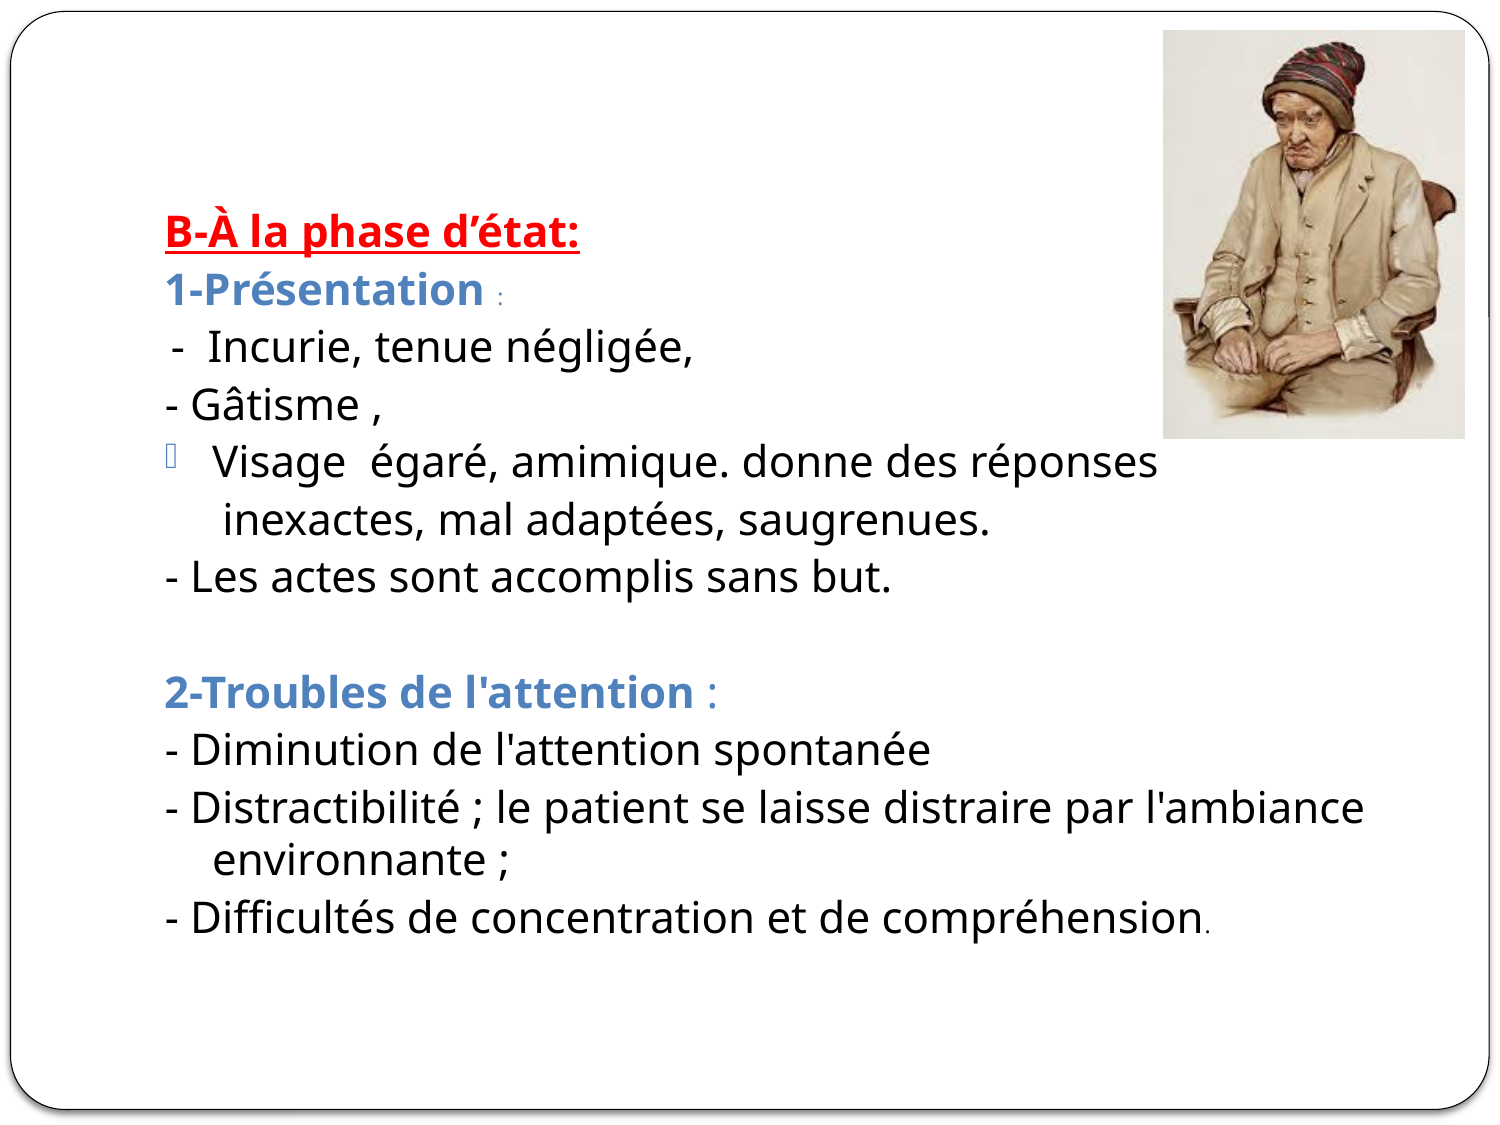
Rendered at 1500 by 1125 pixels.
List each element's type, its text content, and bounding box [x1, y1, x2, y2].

picture [1163, 30, 1466, 439]
list B-À la phase d’état: 1-Présentation : - Incurie, tenue négligée, - Gâtisme , Visage égaré, amimique. donne des réponses inexactes, mal adaptées, saugrenues. - Les actes sont accomplis sans but. 2-Troubles de l'attention : - Diminution de l'attention spontanée - Distractibilité ; le patient se laisse distraire par l'ambiance environnante ; - Difficultés de concentration et de compréhension. [150, 196, 1425, 988]
